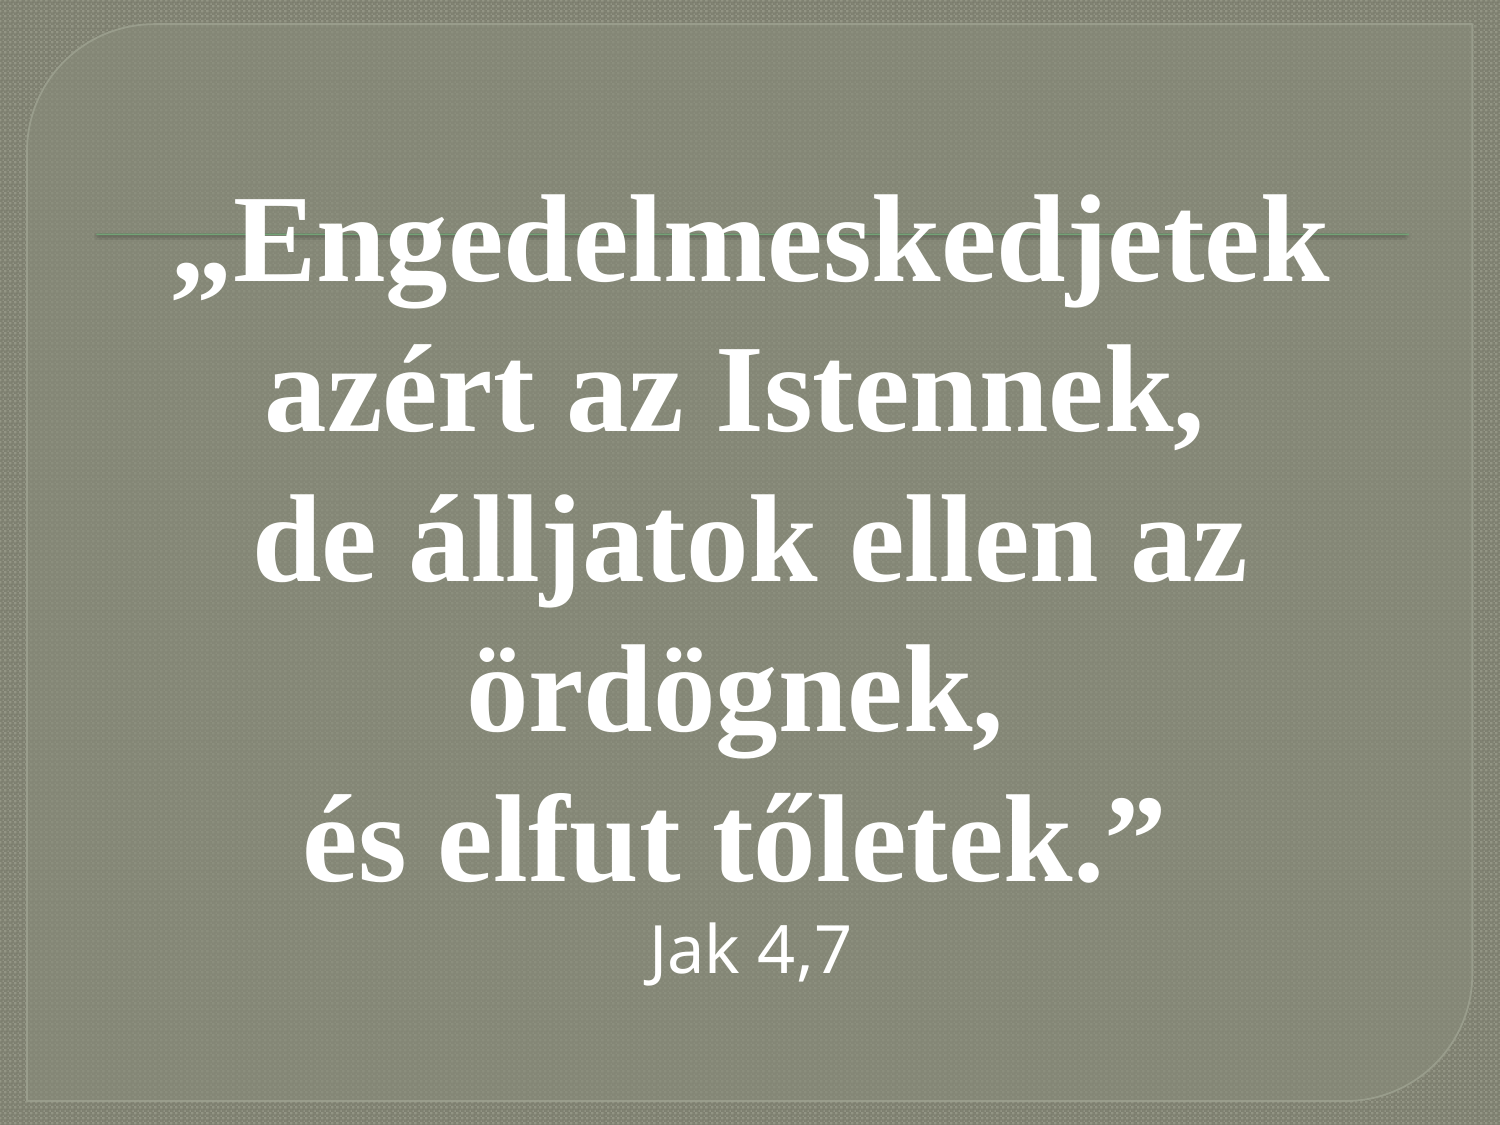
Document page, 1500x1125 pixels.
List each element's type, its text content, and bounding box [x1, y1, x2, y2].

list „Engedelmeskedjetek azért az Istennek, de álljatok ellen az ördögnek, és elfut tőletek.” Jak 4,7 [76, 149, 1425, 1013]
